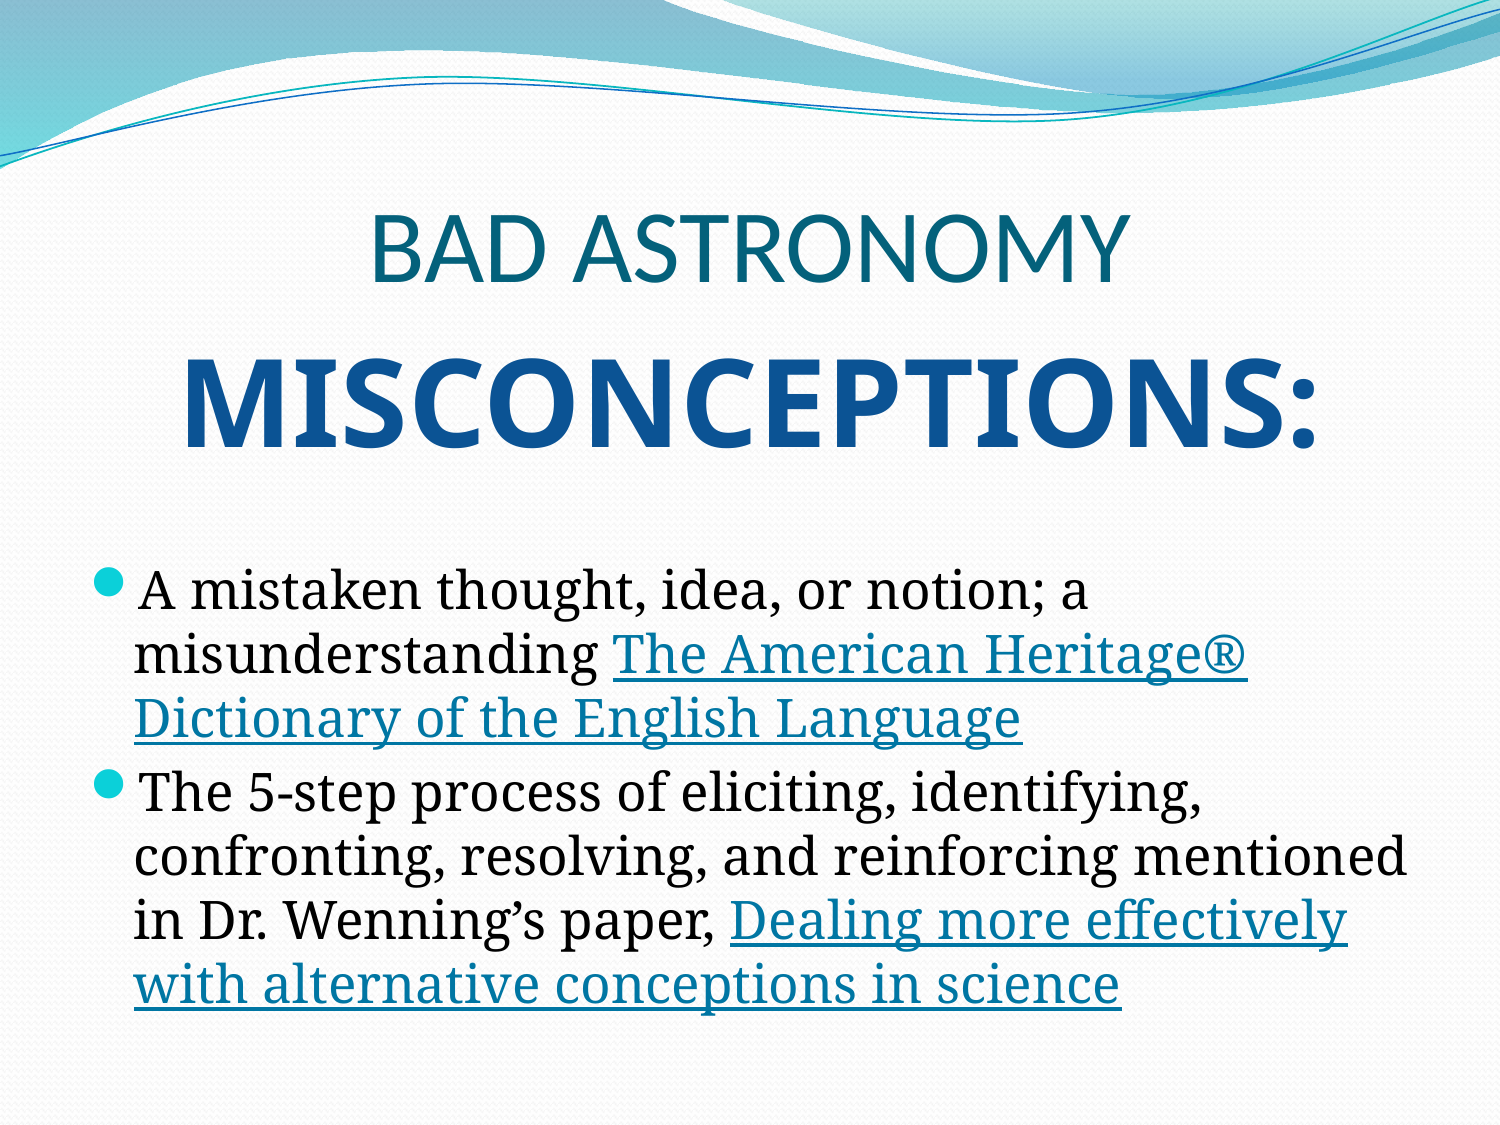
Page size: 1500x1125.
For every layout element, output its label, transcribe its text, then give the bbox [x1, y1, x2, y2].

title BAD ASTRONOMY [75, 115, 1425, 303]
list MISCONCEPTIONS: A mistaken thought, idea, or notion; a misunderstanding The American Heritage® Dictionary of the English Language The 5-step process of eliciting, identifying, confronting, resolving, and reinforcing mentioned in Dr. Wenning’s paper, Dealing more effectively with alternative conceptions in science [75, 317, 1425, 1038]
